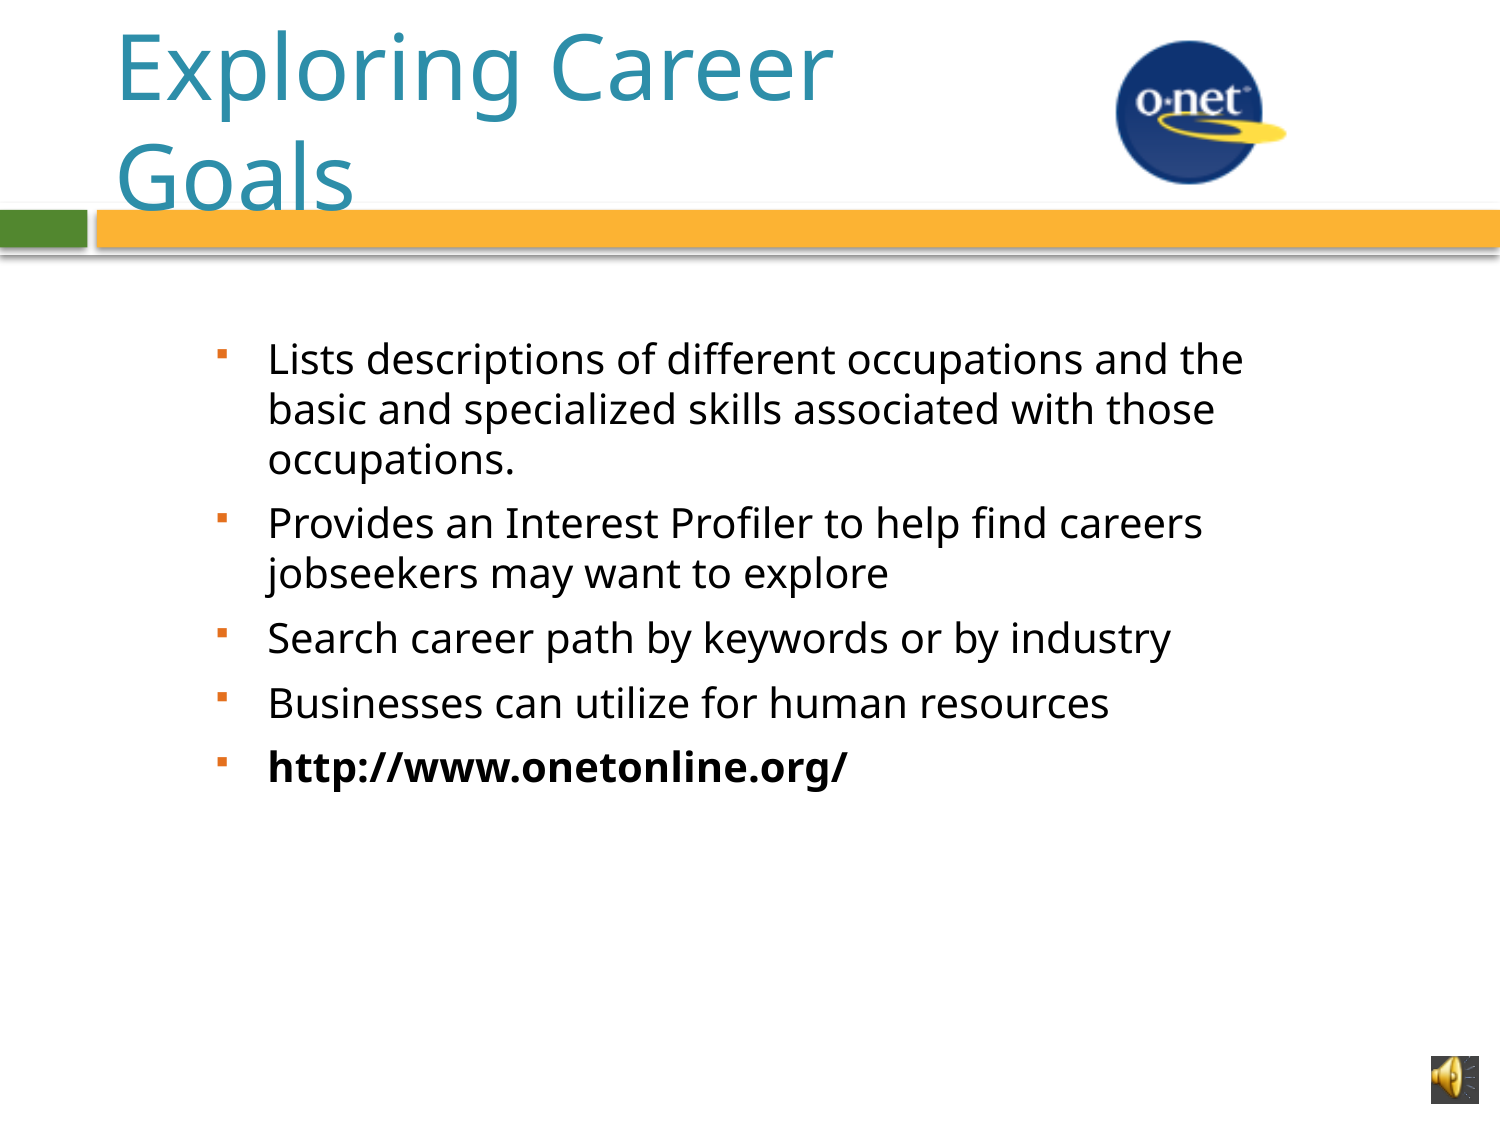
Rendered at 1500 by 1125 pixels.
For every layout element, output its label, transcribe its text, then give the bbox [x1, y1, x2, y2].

picture [1429, 1054, 1481, 1106]
list Lists descriptions of different occupations and the basic and specialized skills associated with those occupations. Provides an Interest Profiler to help find careers jobseekers may want to explore Search career path by keywords or by industry Businesses can utilize for human resources http://www.onetonline.org/ [199, 324, 1313, 1001]
picture [1074, 24, 1313, 201]
title Exploring Career Goals [99, 37, 1051, 201]
